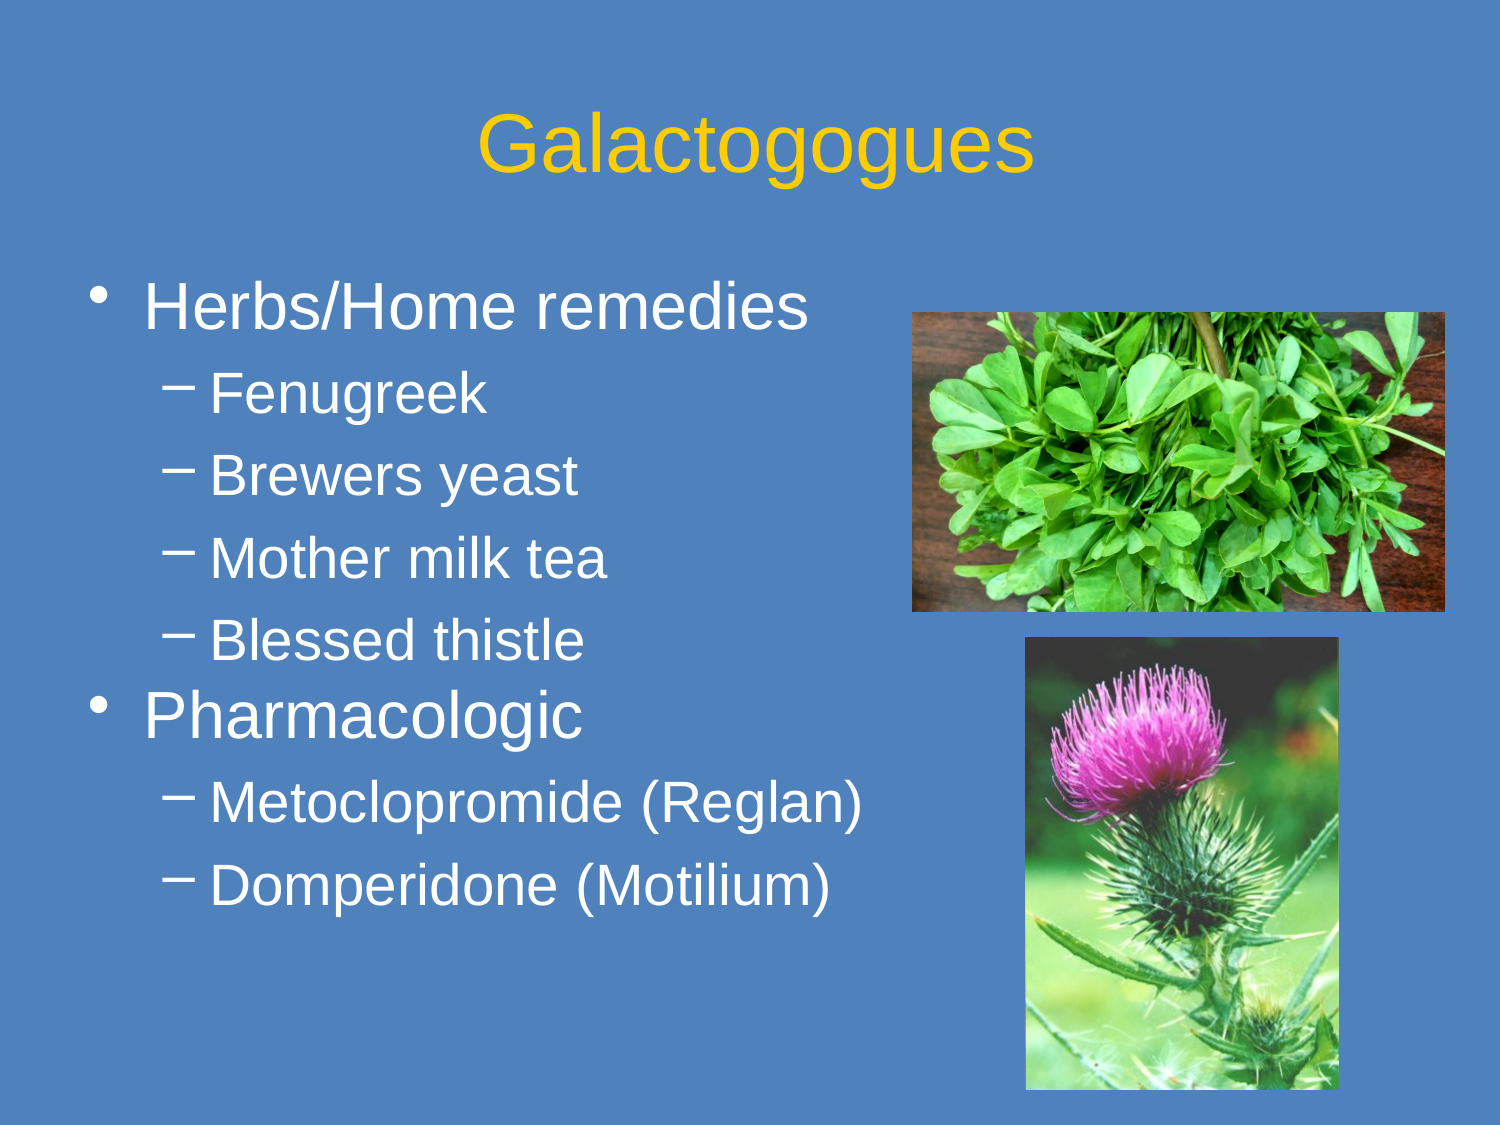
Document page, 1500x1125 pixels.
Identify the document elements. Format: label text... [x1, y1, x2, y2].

title Galactogogues [86, 44, 1426, 234]
picture [1024, 637, 1339, 1090]
picture [912, 312, 1445, 613]
list Herbs/Home remedies Fenugreek Brewers yeast Mother milk tea Blessed thistle Pharmacologic Metoclopromide (Reglan) Domperidone (Motilium) [86, 261, 1426, 1006]
